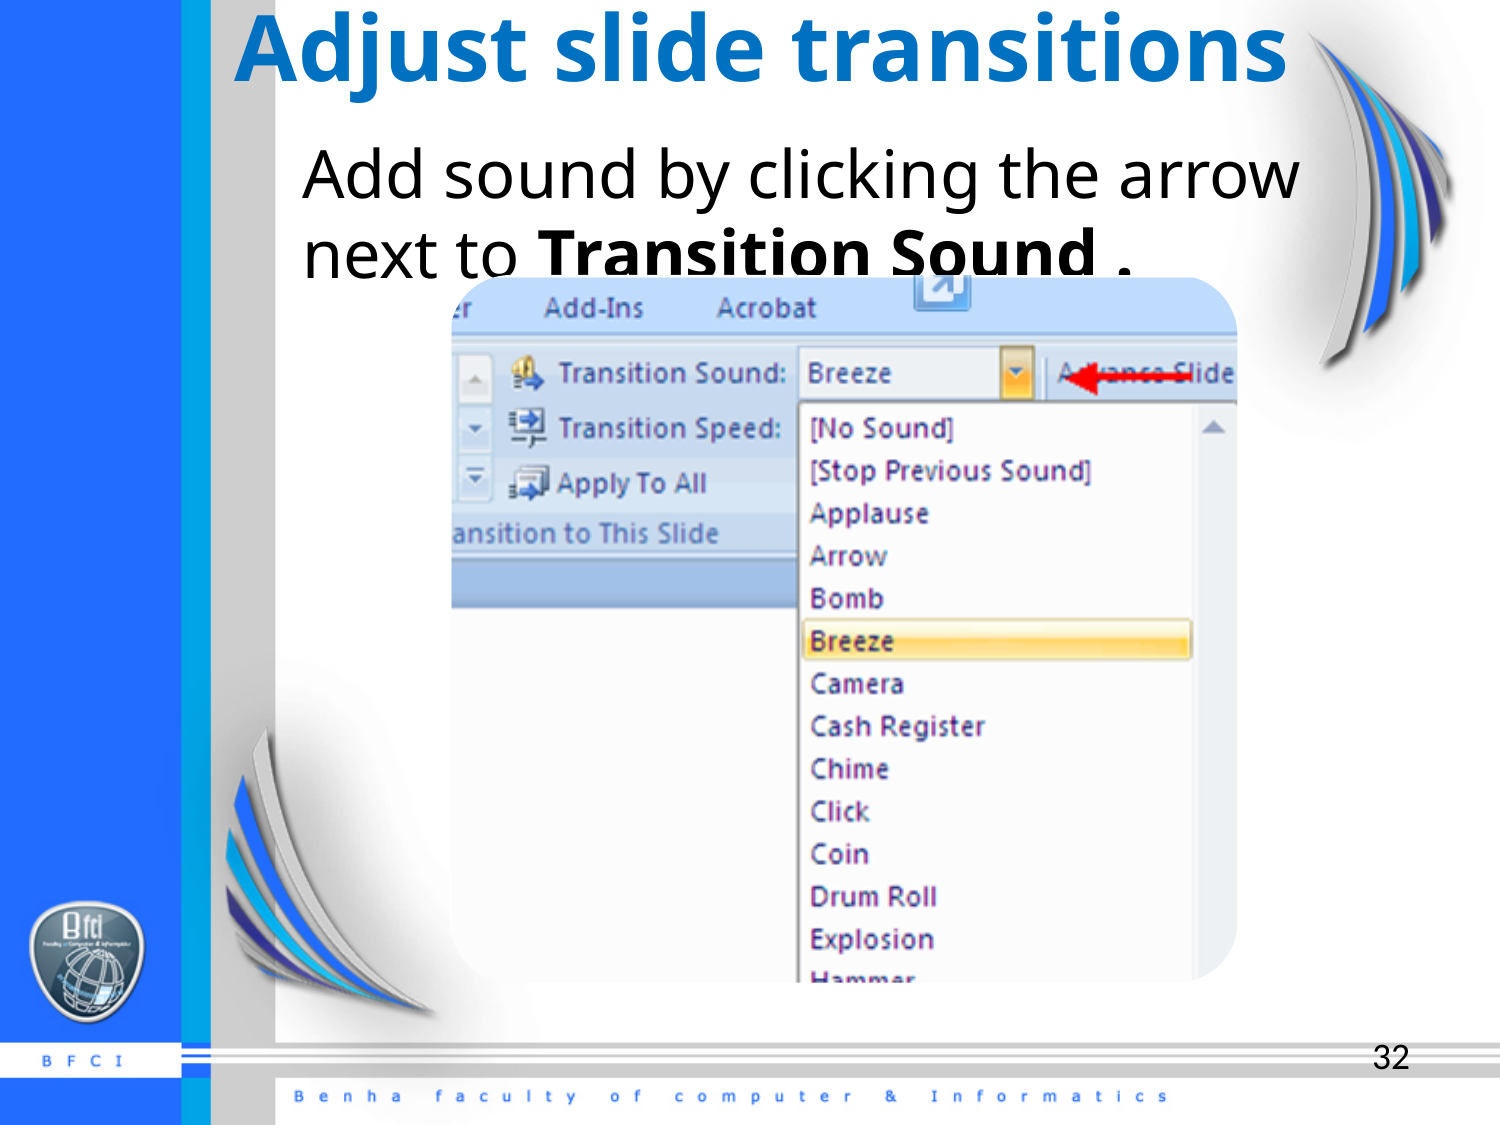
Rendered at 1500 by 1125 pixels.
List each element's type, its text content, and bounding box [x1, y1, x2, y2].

title Adjust slide transitions [87, 74, 1438, 126]
picture [0, 0, 1500, 1125]
slide_number 32 [1074, 1024, 1426, 1103]
text_box Add sound by clicking the arrow next to Transition Sound . [287, 124, 1400, 300]
